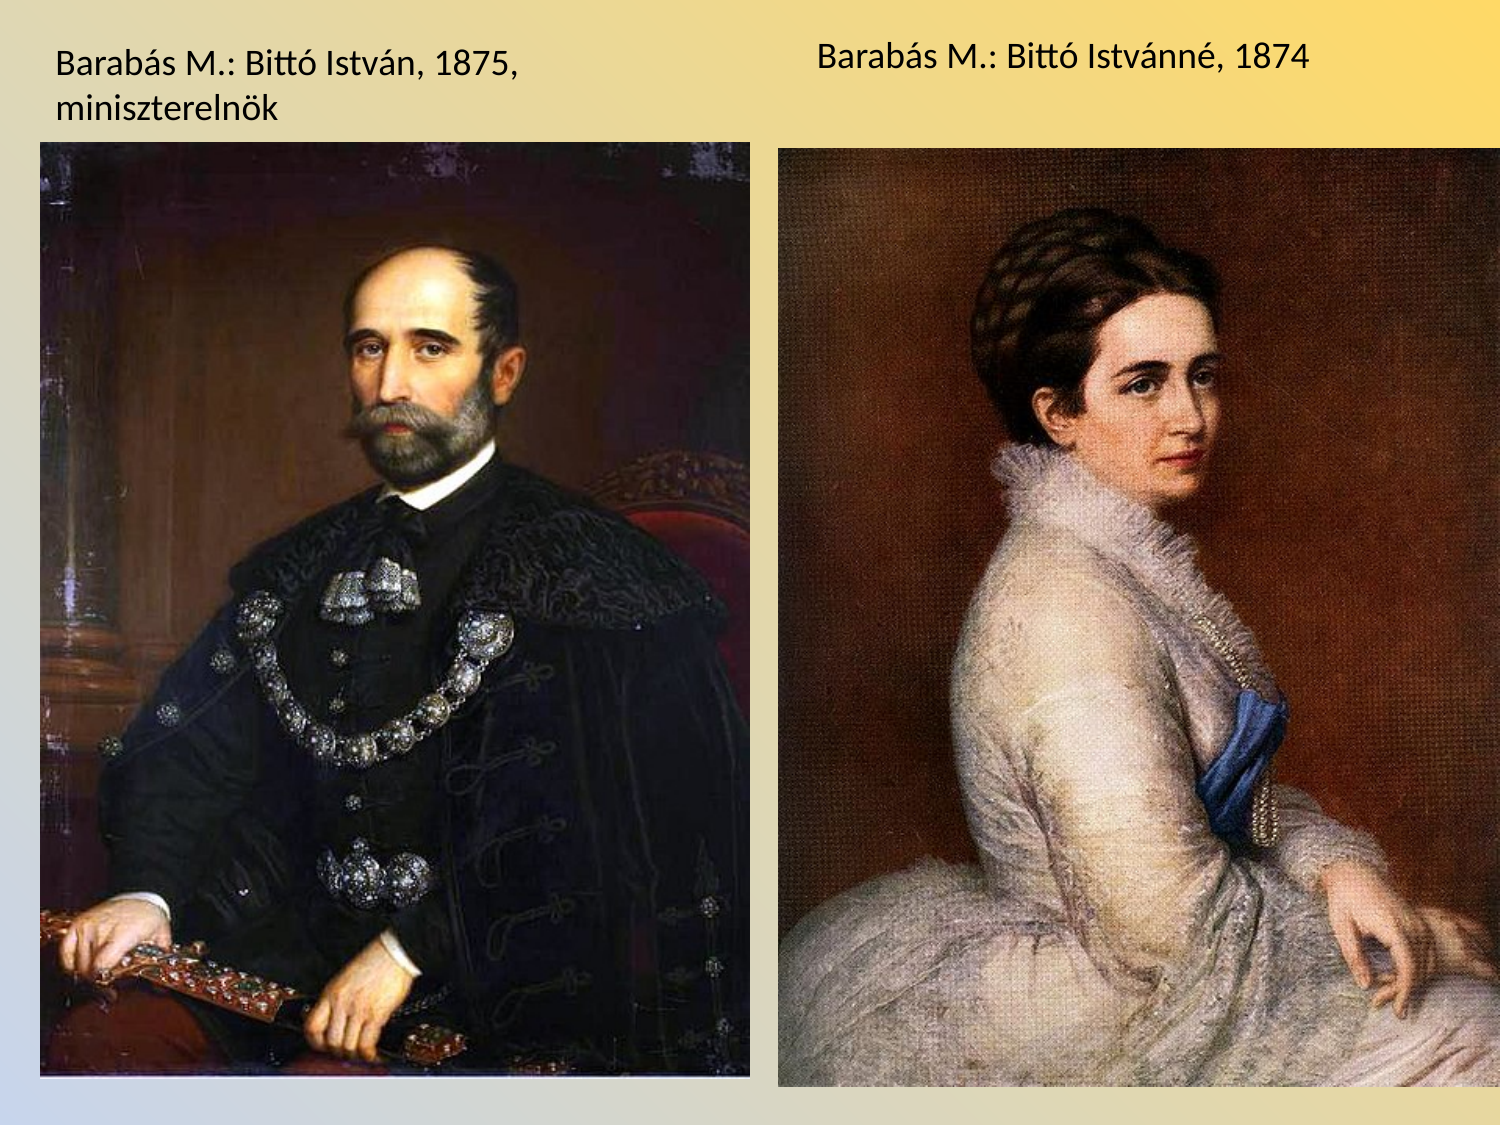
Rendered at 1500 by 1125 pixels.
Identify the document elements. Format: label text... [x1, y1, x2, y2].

picture [778, 148, 1500, 1087]
picture [40, 142, 750, 1079]
text_box Barabás M.: Bittó Istvánné, 1874 [802, 23, 1500, 84]
text_box Barabás M.: Bittó István, 1875, miniszterelnök [40, 30, 750, 136]
